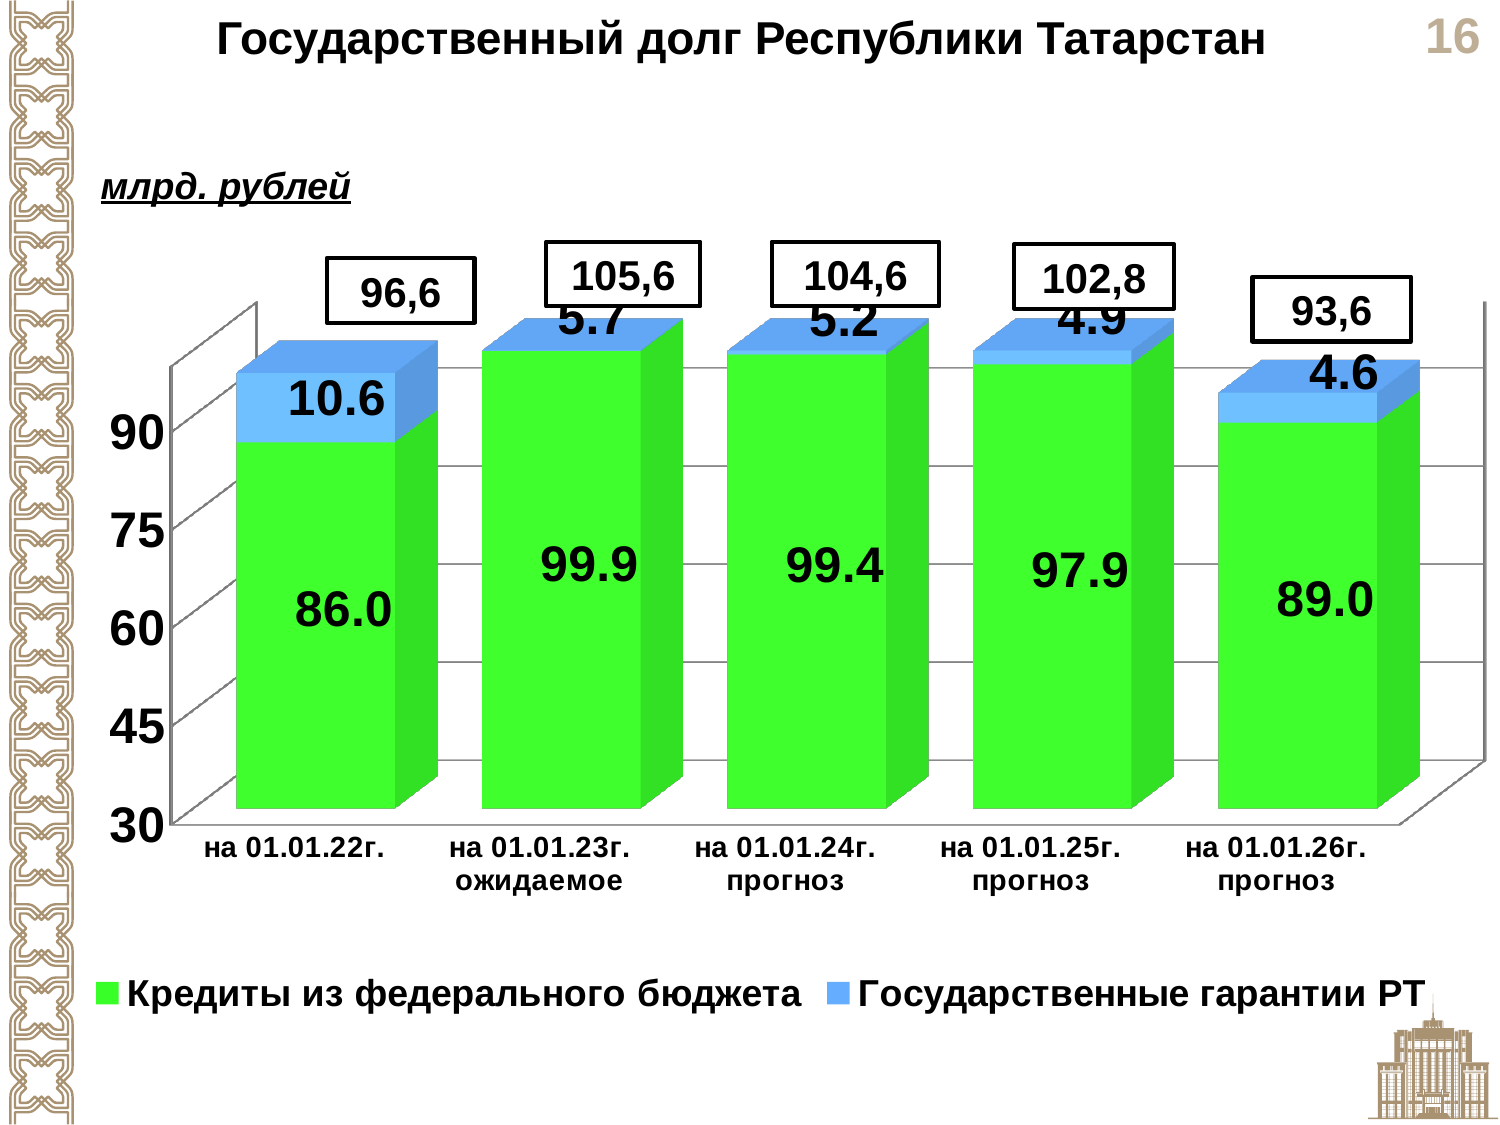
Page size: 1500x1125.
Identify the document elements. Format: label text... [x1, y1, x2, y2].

list Государственный долг Республики Татарстан [84, 7, 1412, 102]
chart [53, 118, 1490, 1104]
